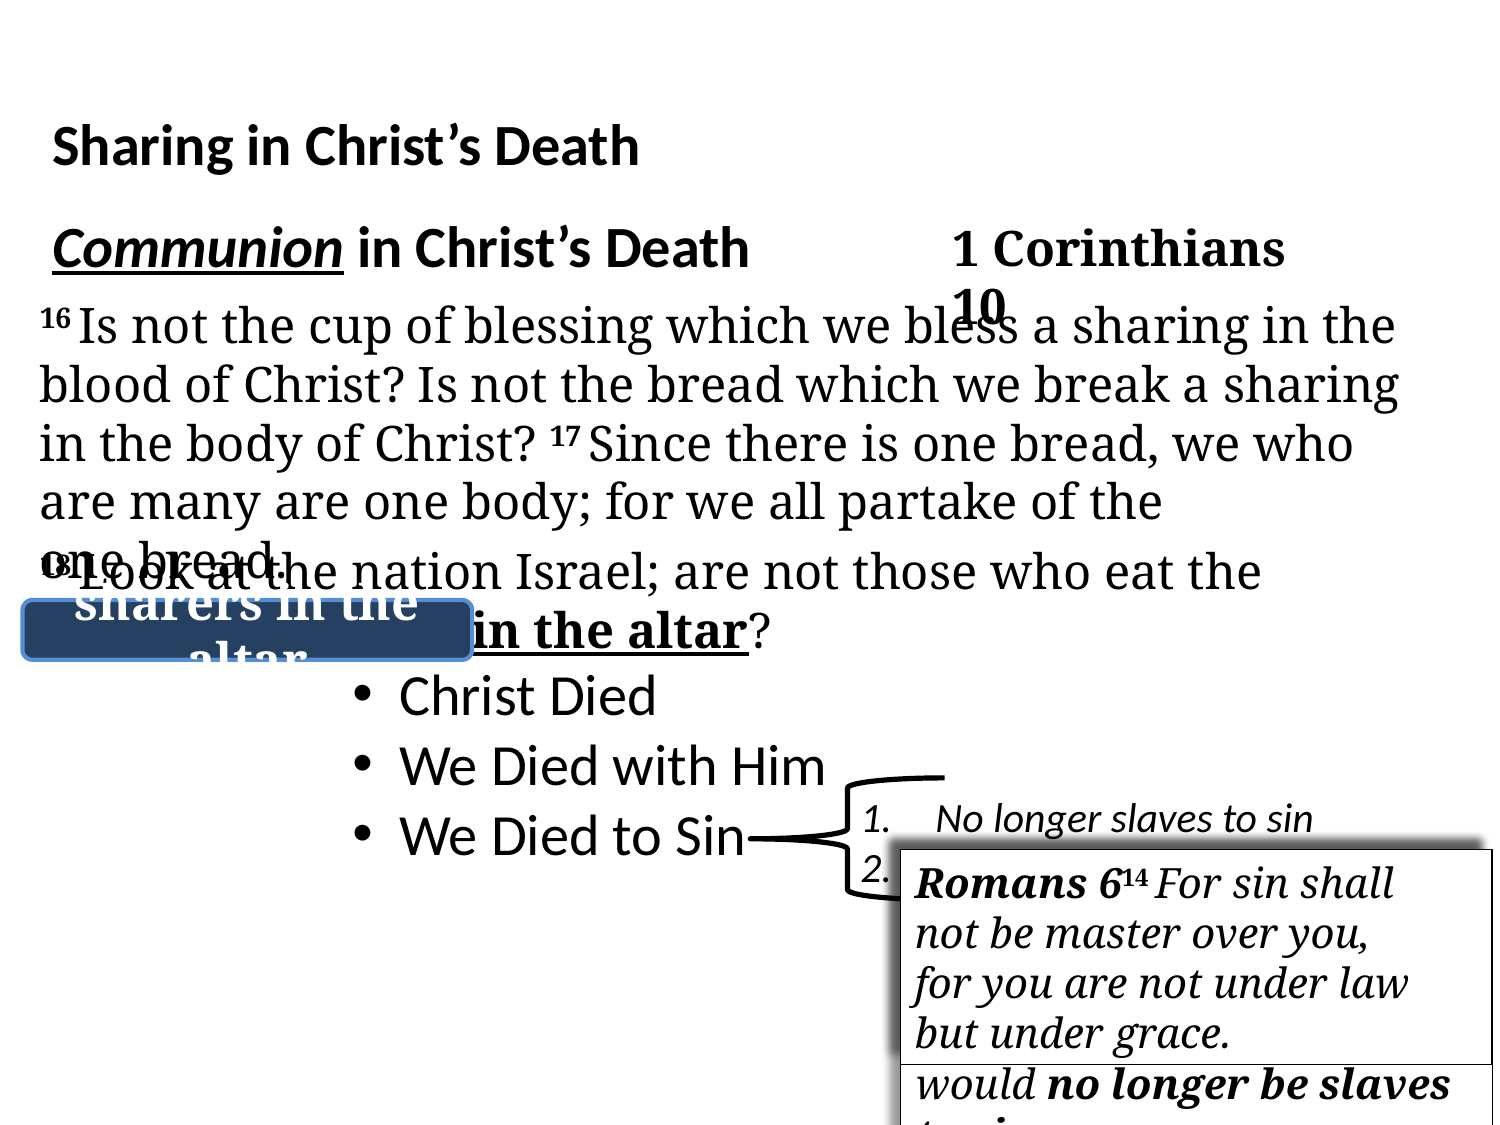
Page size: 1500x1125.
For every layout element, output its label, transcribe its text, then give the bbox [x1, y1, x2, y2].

text_box Sharing in Christ’s Death [37, 99, 750, 185]
text_box [749, 829, 845, 848]
text_box Communion in Christ’s Death [37, 201, 950, 287]
text_box Christ Died We Died with Him We Died to Sin [337, 650, 895, 875]
text_box 18 Look at the nation Israel; are not those who eat the sacrifices sharers in the altar? [24, 533, 1425, 666]
text_box Romans 66 our old self was crucified with Him, in order that our body of sin might be done away with, so that we would no longer be slaves to sin [900, 849, 1493, 1125]
text_box 16 Is not the cup of blessing which we bless a sharing in the blood of Christ? Is not the bread which we break a sharing in the body of Christ? 17 Since there is one bread, we who are many are one body; for we all partake of the one bread. [24, 287, 1425, 533]
text_box No longer slaves to sin Don’t continue in sin [845, 783, 1438, 899]
text_box 1 Corinthians 10 [937, 210, 1363, 343]
text_box [856, 777, 945, 783]
text_box sharers in the altar [20, 597, 475, 662]
text_box Romans 614 For sin shall not be master over you, for you are not under law but under grace. [900, 849, 1492, 1065]
